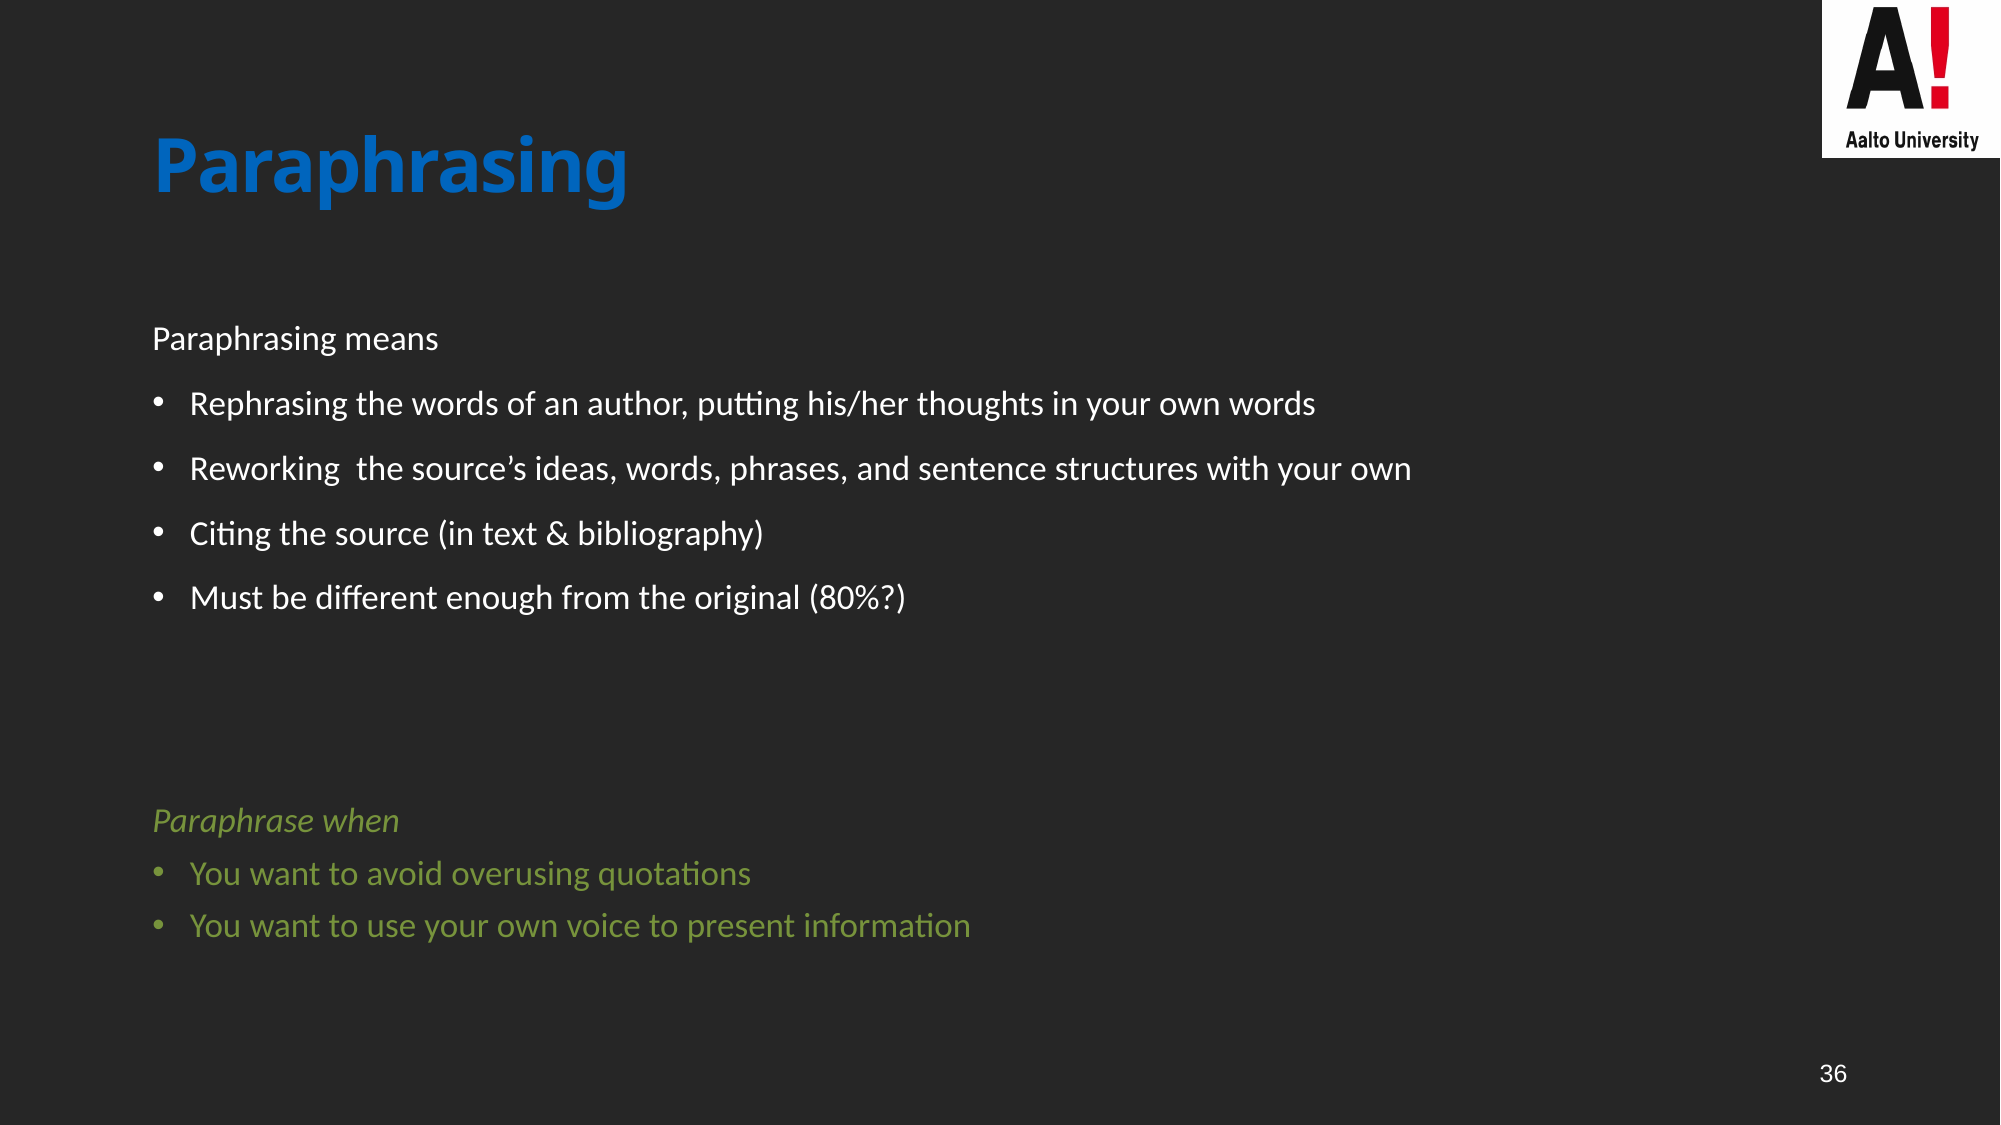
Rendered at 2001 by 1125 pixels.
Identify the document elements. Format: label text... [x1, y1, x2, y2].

picture [1822, 0, 2000, 158]
slide_number 36 [1412, 1042, 1863, 1103]
title Paraphrasing [137, 59, 1863, 278]
list Paraphrasing means Rephrasing the words of an author, putting his/her thoughts in your own words Reworking the source’s ideas, words, phrases, and sentence structures with your own Citing the source (in text & bibliography) Must be different enough from the original (80%?) Paraphrase when You want to avoid overusing quotations You want to use your own voice to present information [137, 299, 1863, 1014]
